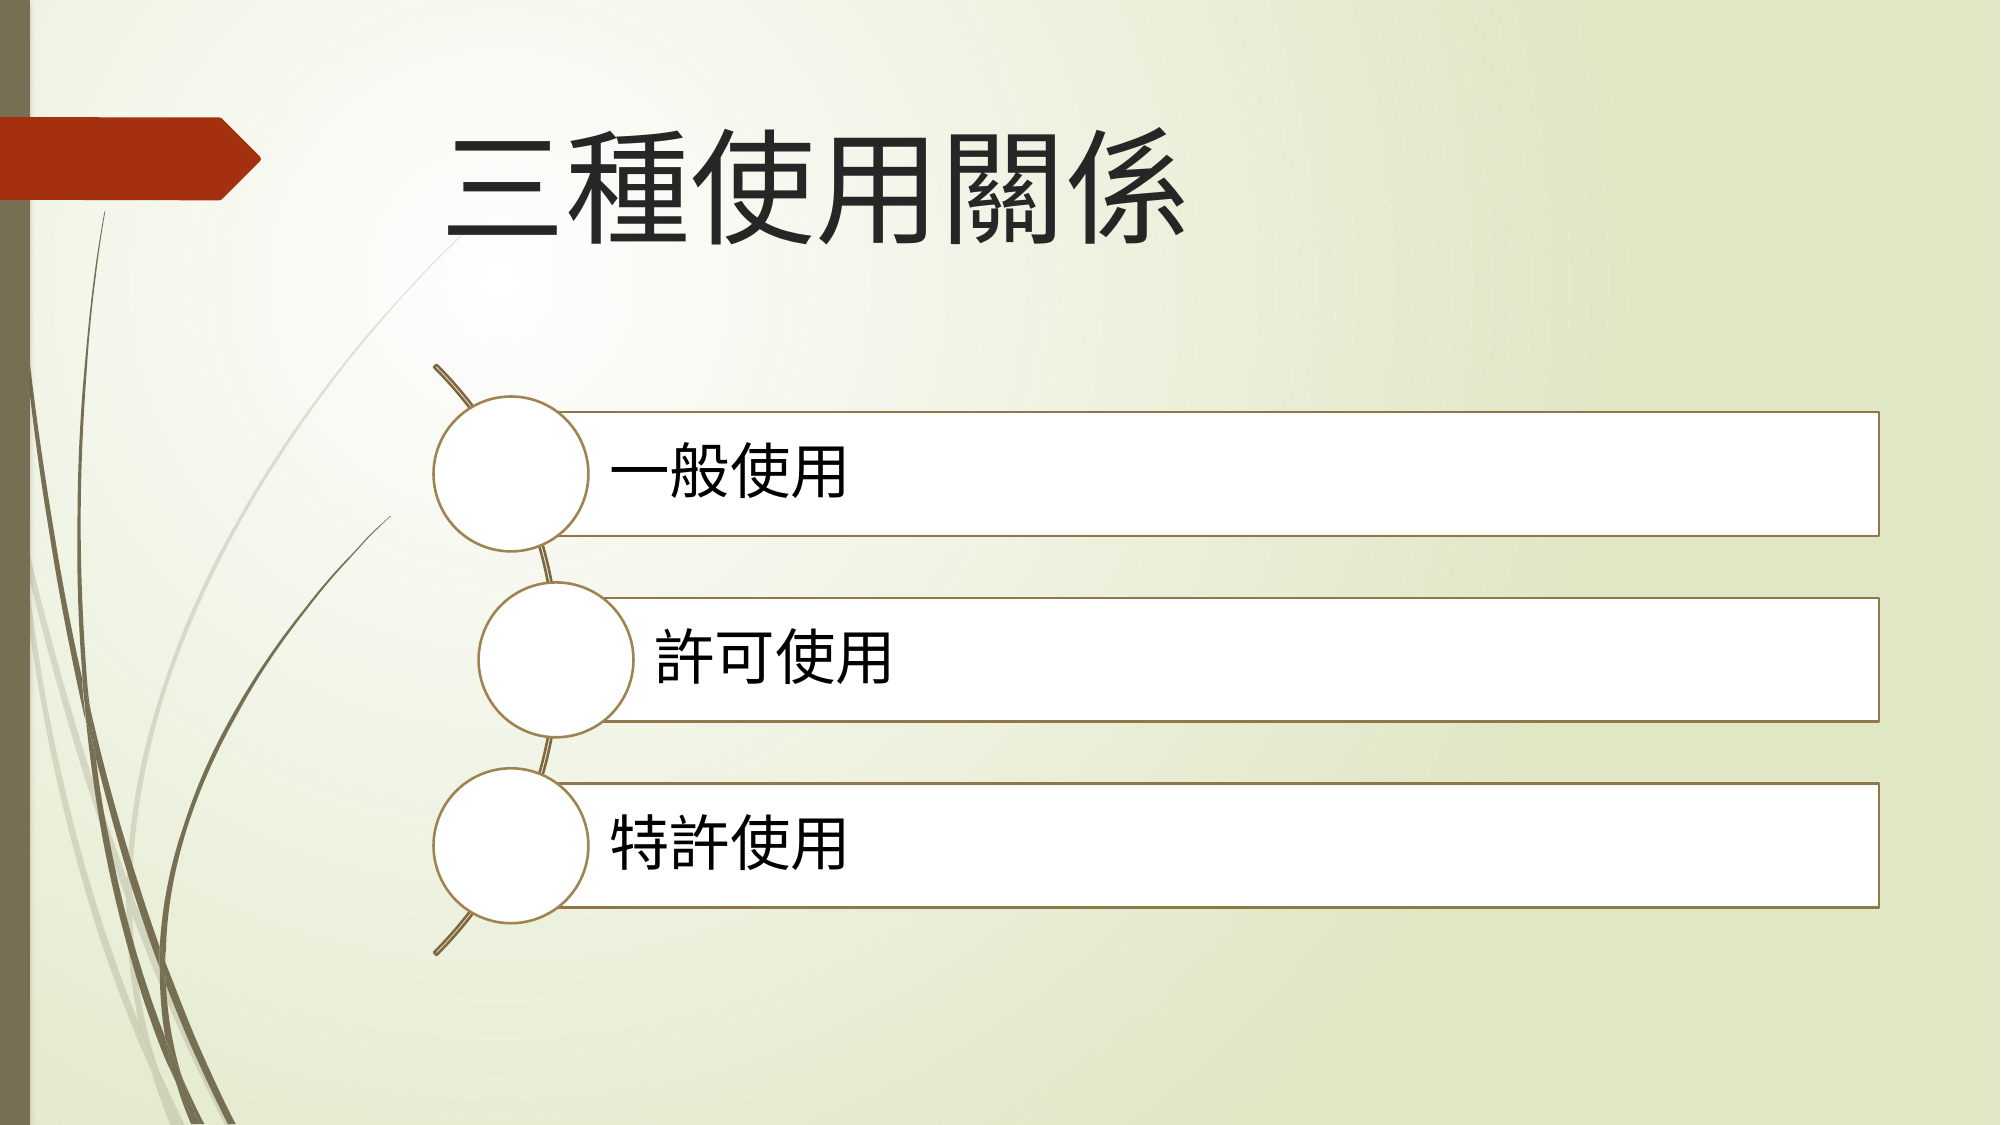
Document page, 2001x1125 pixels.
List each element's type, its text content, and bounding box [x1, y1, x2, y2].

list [424, 349, 1888, 970]
title 三種使用關係 [425, 102, 1888, 313]
